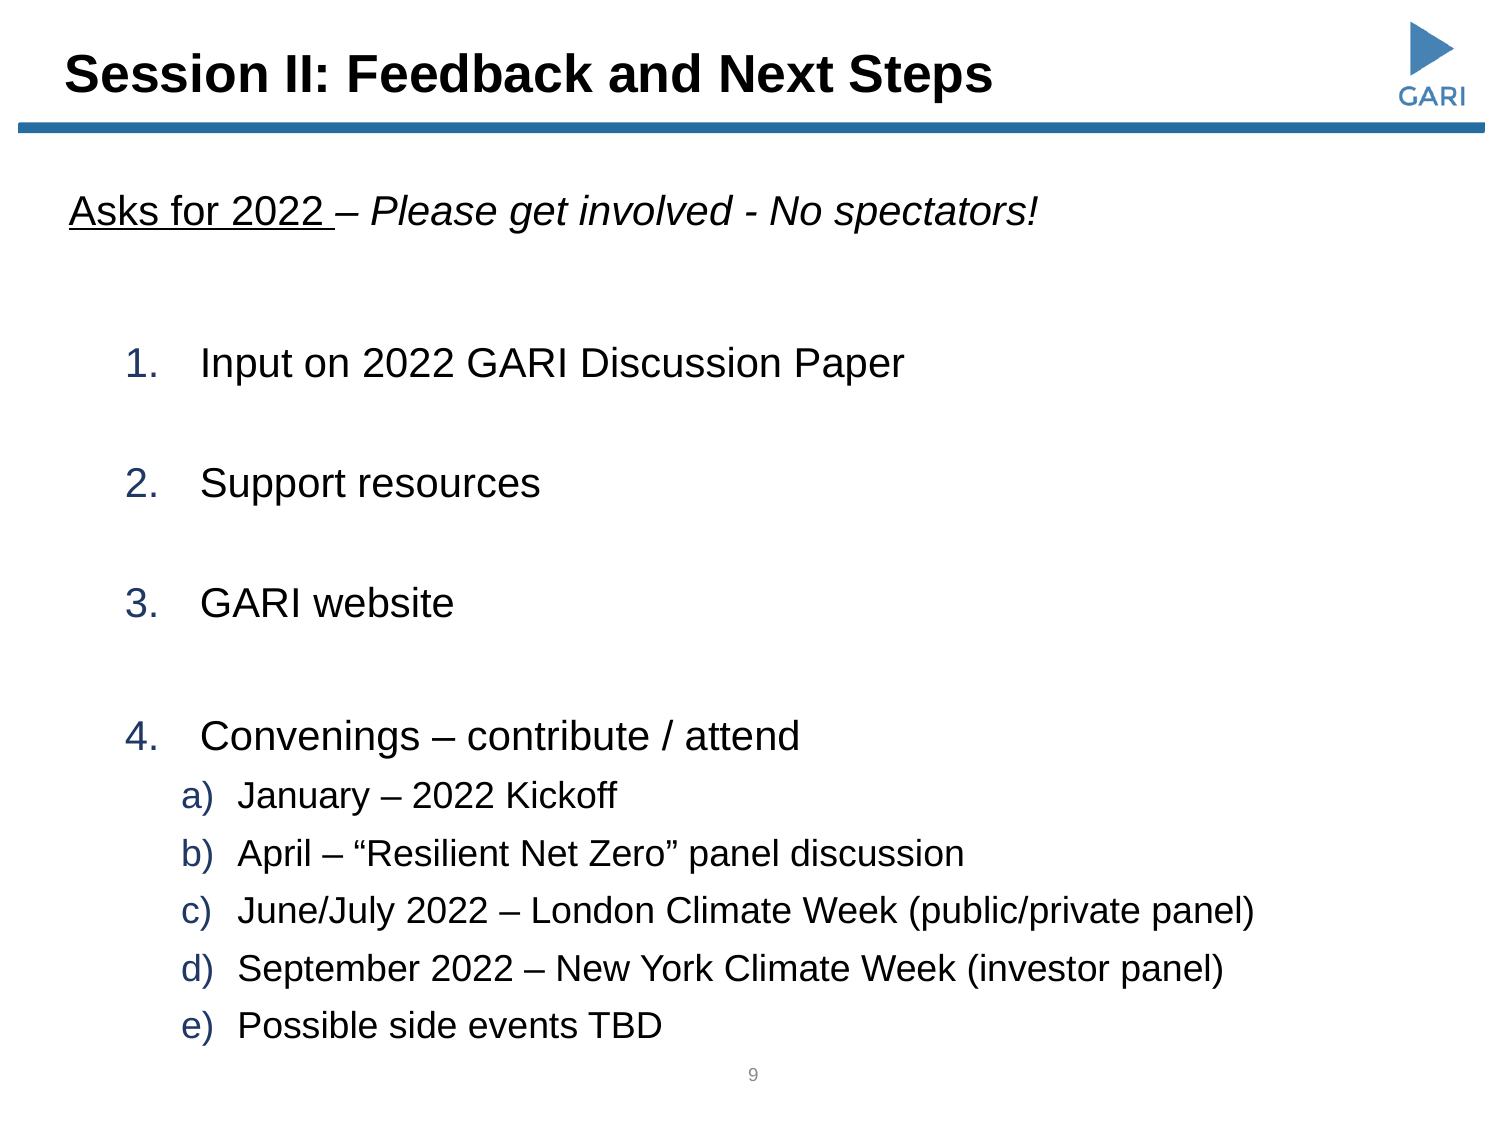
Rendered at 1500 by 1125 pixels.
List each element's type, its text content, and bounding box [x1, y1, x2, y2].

title Session II: Feedback and Next Steps [49, 38, 1451, 112]
list Asks for 2022 – Please get involved - No spectators! Input on 2022 GARI Discussion Paper Support resources GARI website Convenings – contribute / attend January – 2022 Kickoff April – “Resilient Net Zero” panel discussion June/July 2022 – London Climate Week (public/private panel) September 2022 – New York Climate Week (investor panel) Possible side events TBD Contact: Lori@CollinsClimate.com [53, 176, 1455, 1044]
picture [1397, 20, 1467, 107]
slide_number 9 [584, 1044, 923, 1104]
